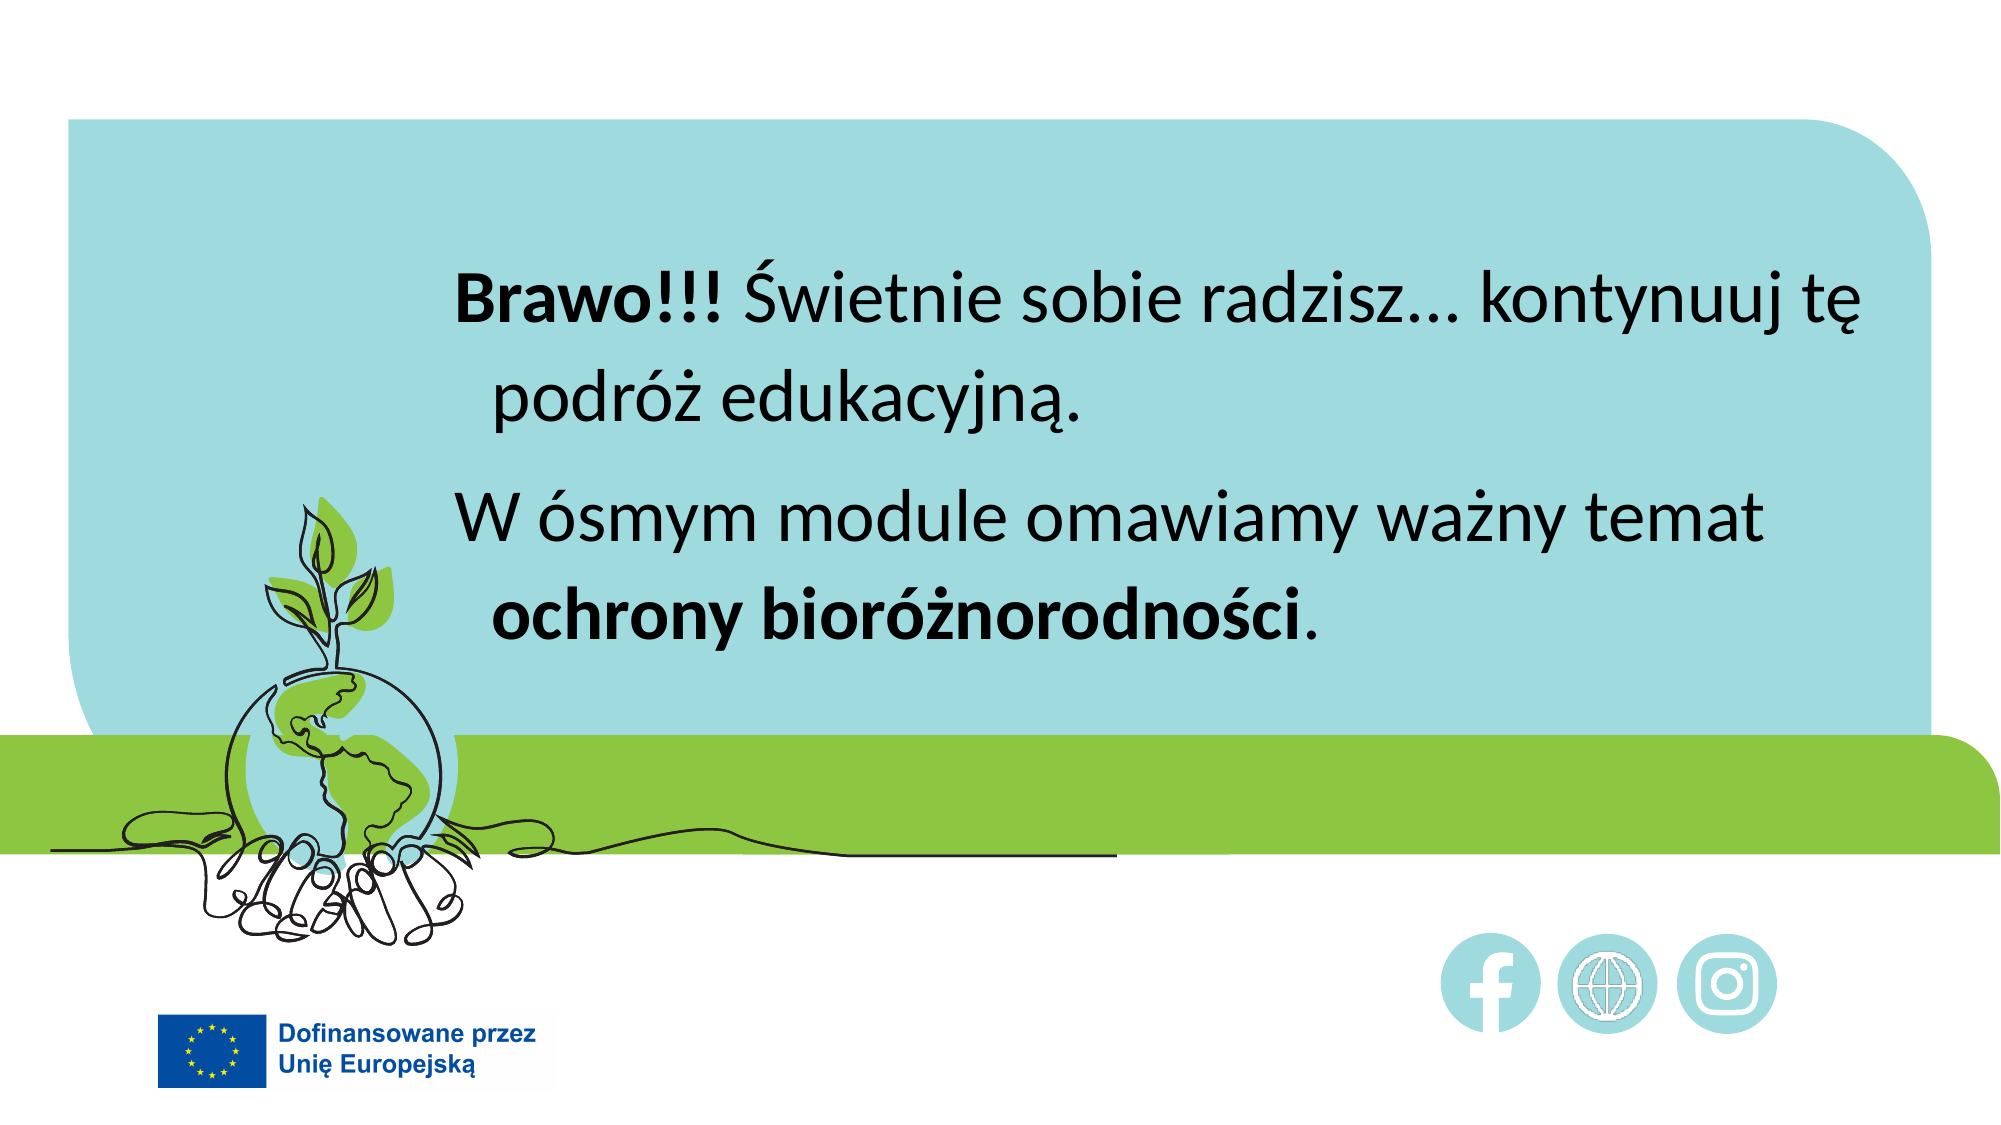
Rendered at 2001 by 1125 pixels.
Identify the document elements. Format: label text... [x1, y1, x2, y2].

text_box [1676, 933, 1778, 1035]
text_box [1583, 933, 1632, 940]
picture [153, 1010, 558, 1093]
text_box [1440, 932, 1542, 1034]
list Brawo!!! Świetnie sobie radzisz... kontynuuj tę podróż edukacyjną. W ósmym module omawiamy ważny temat ochrony bioróżnorodności. [401, 177, 1917, 717]
picture [1563, 942, 1652, 1031]
